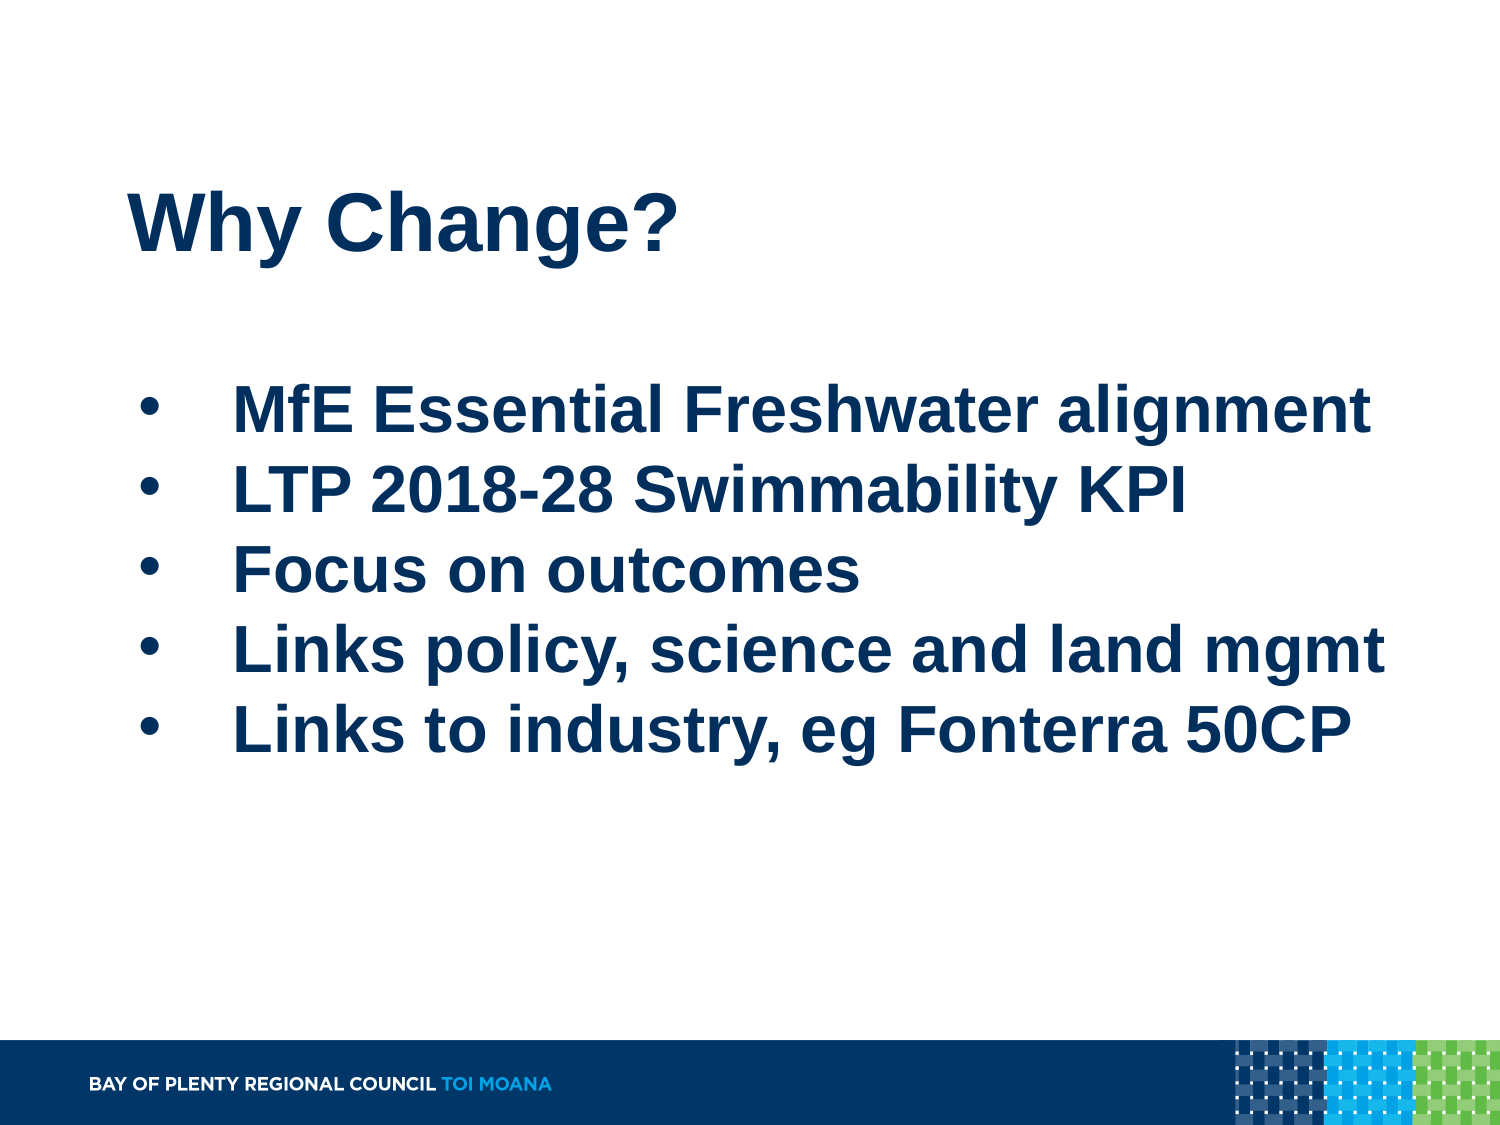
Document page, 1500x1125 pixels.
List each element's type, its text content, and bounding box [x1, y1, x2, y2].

text_box MfE Essential Freshwater alignment LTP 2018-28 Swimmability KPI Focus on outcomes Links policy, science and land mgmt Links to industry, eg Fonterra 50CP [123, 258, 1424, 1096]
title Why Change? [112, 160, 1388, 291]
picture [0, 0, 1500, 1125]
